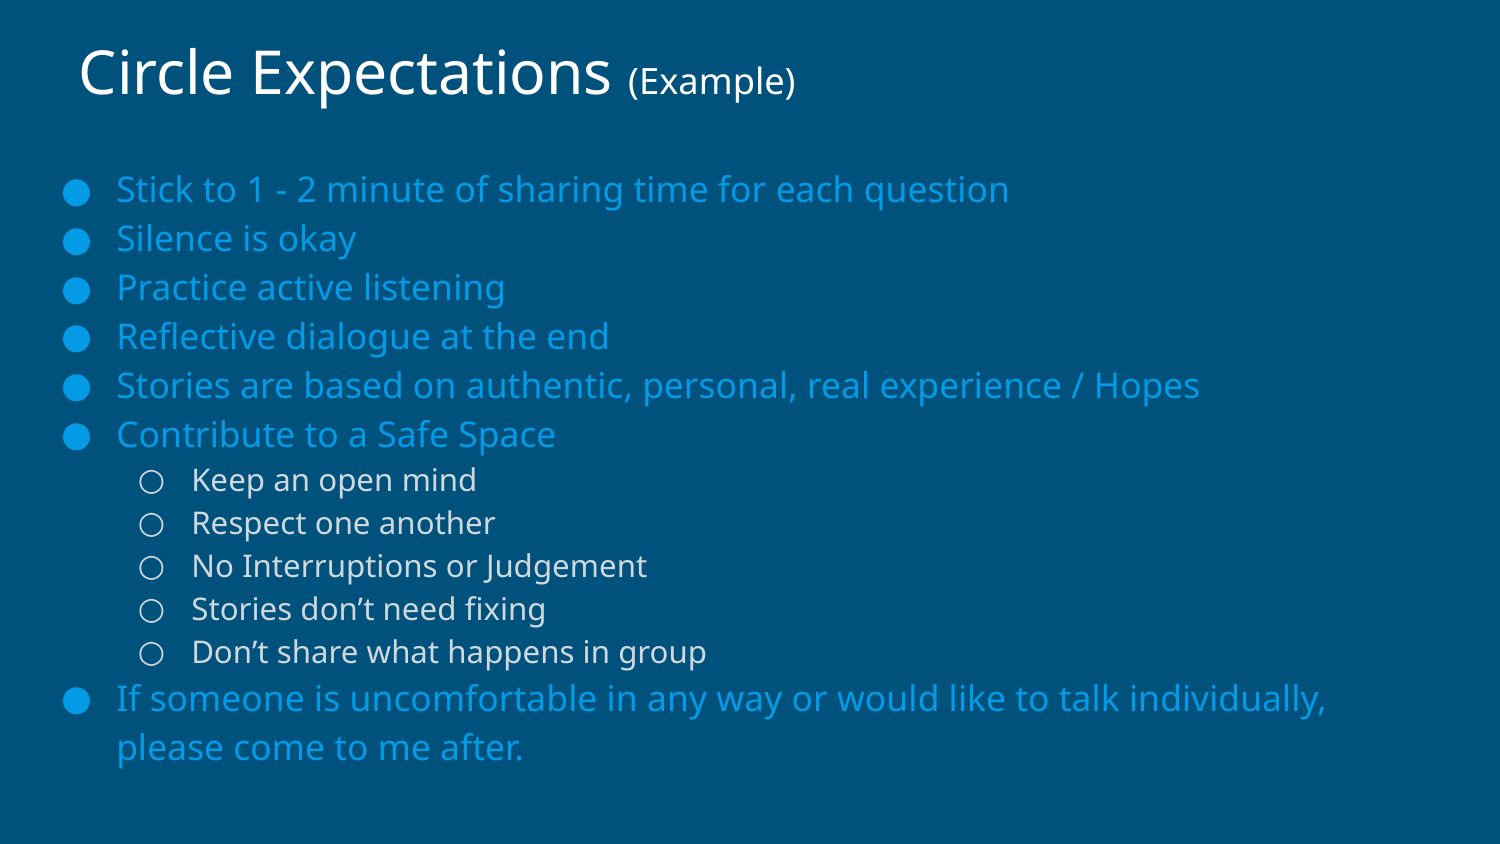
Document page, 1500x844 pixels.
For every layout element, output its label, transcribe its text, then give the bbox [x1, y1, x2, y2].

text_box Stick to 1 - 2 minute of sharing time for each question Silence is okay Practice active listening Reflective dialogue at the end Stories are based on authentic, personal, real experience / Hopes Contribute to a Safe Space Keep an open mind Respect one another No Interruptions or Judgement Stories don’t need fixing Don’t share what happens in group If someone is uncomfortable in any way or would like to talk individually, please come to me after. [26, 145, 1452, 818]
title Circle Expectations (Example) [63, 14, 1437, 128]
